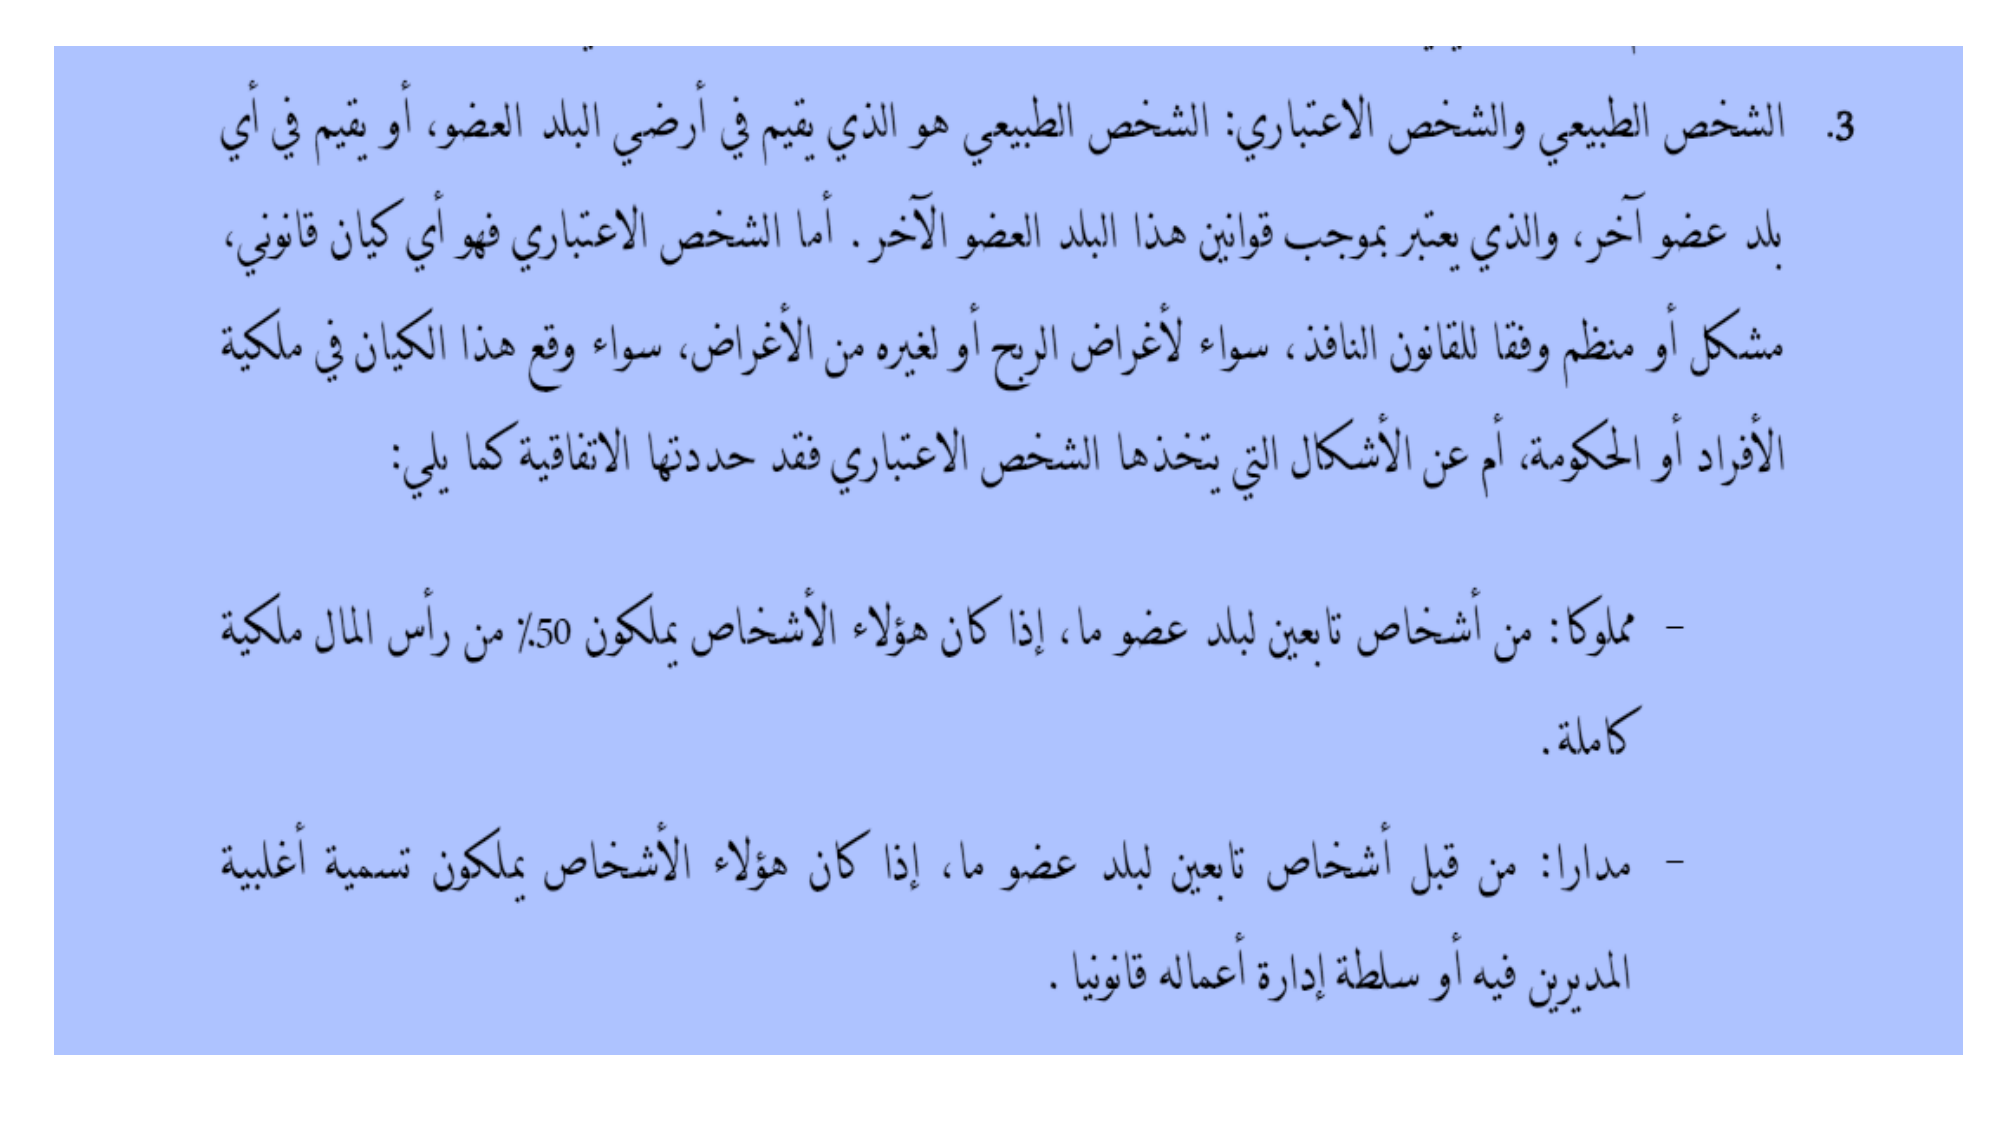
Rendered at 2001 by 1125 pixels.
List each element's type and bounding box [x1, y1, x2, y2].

list [54, 46, 1963, 1055]
